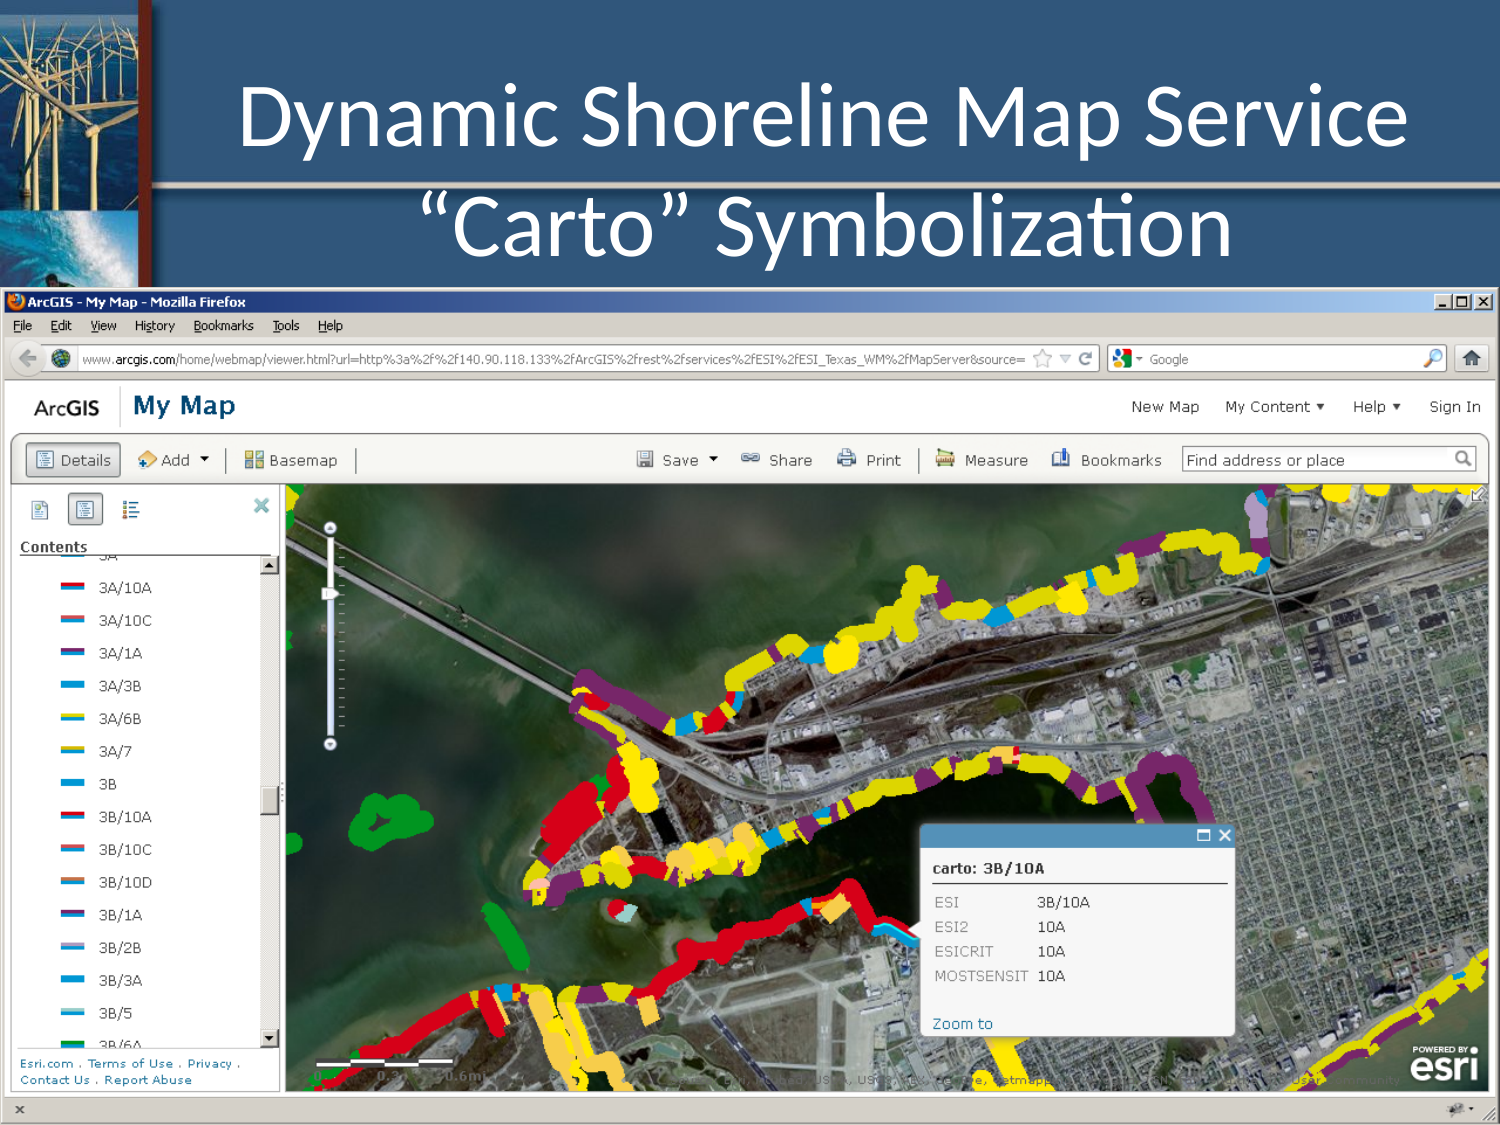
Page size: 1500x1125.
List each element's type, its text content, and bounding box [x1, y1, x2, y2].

picture [0, 0, 1500, 1125]
title Dynamic Shoreline Map Service “Carto” Symbolization [149, 92, 1500, 238]
picture [43, 254, 56, 261]
